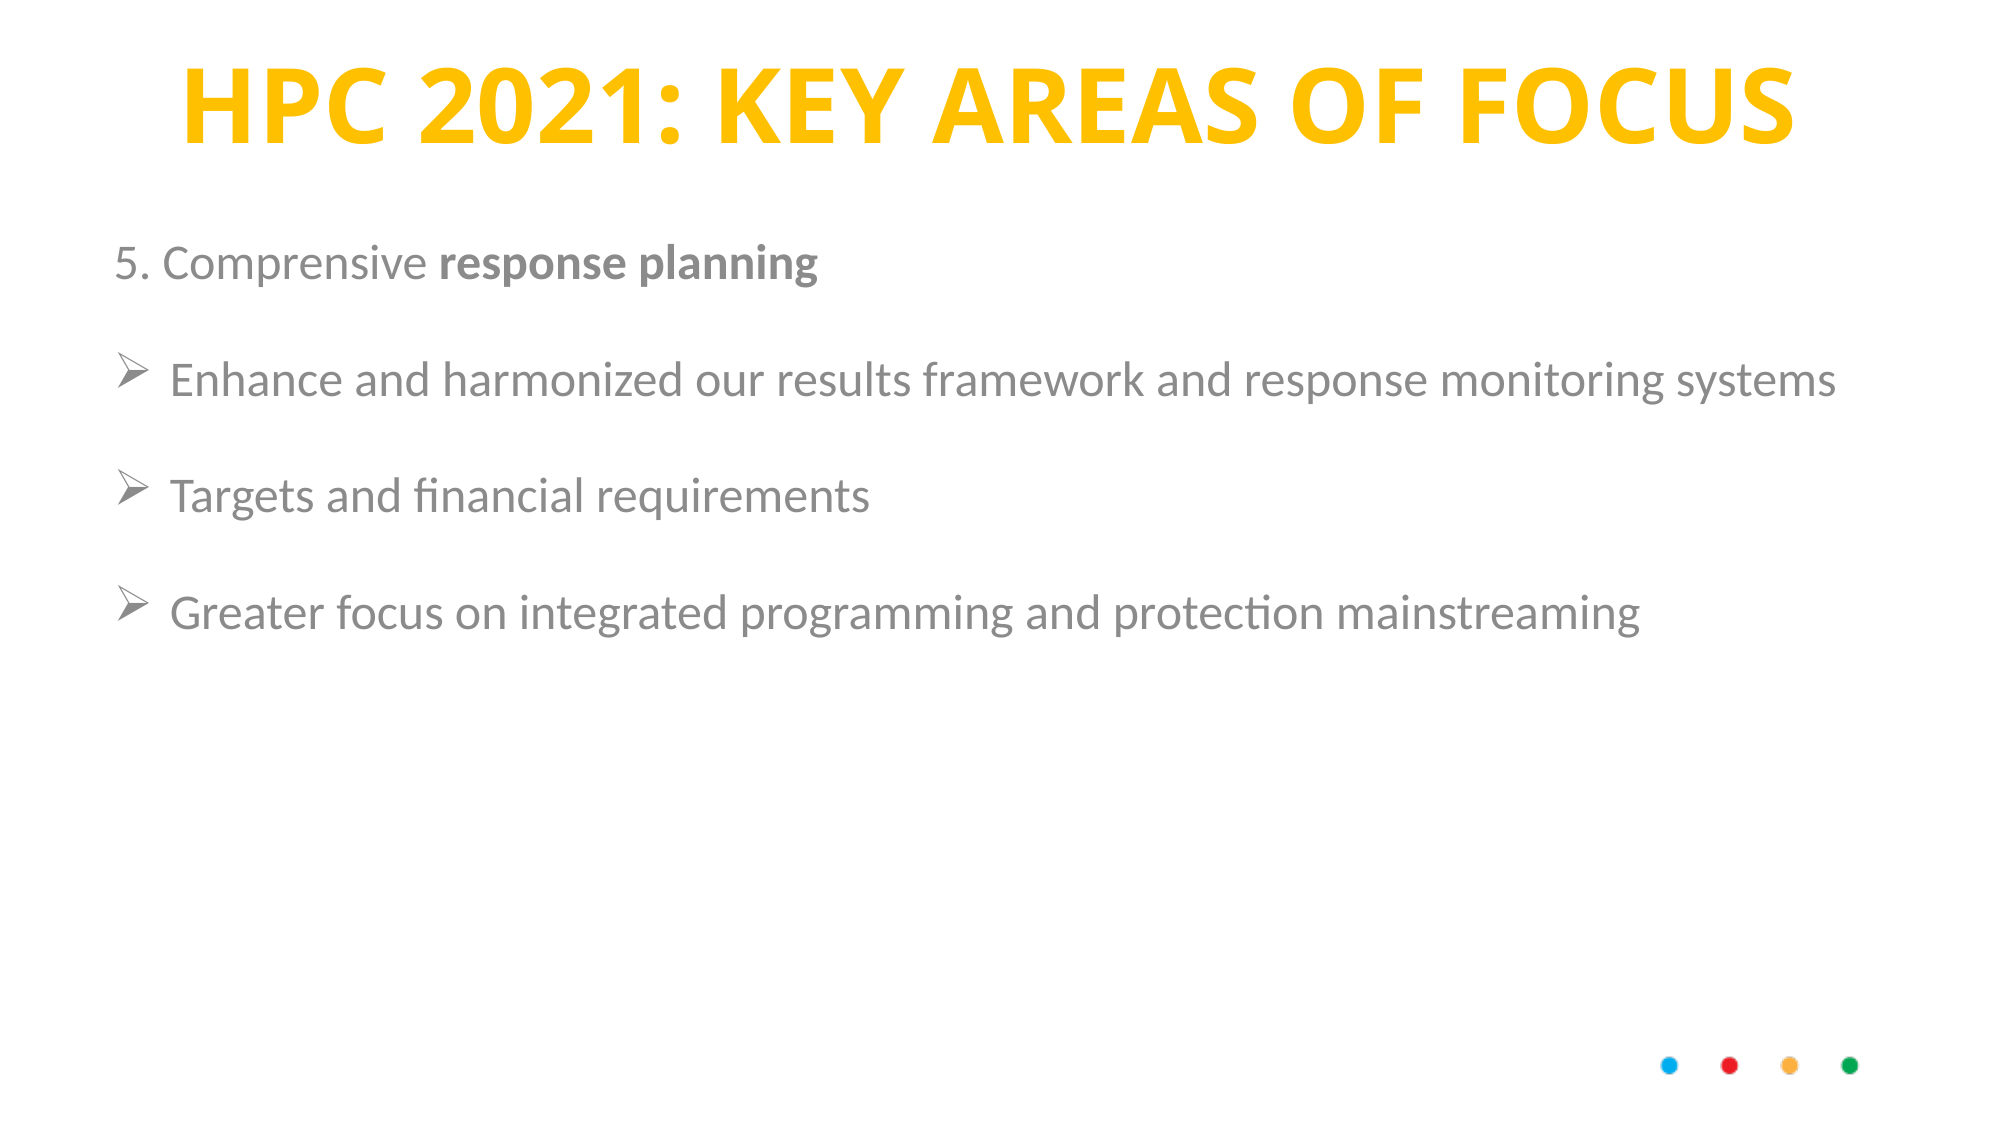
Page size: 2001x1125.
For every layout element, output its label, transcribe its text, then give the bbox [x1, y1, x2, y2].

picture [19, 28, 281, 202]
text_box 5. Comprensive response planning Enhance and harmonized our results framework and response monitoring systems Targets and financial requirements Greater focus on integrated programming and protection mainstreaming [98, 229, 1957, 648]
title HPC 2021: KEY AREAS OF FOCUS [21, 26, 1957, 174]
picture [1644, 1042, 1873, 1088]
